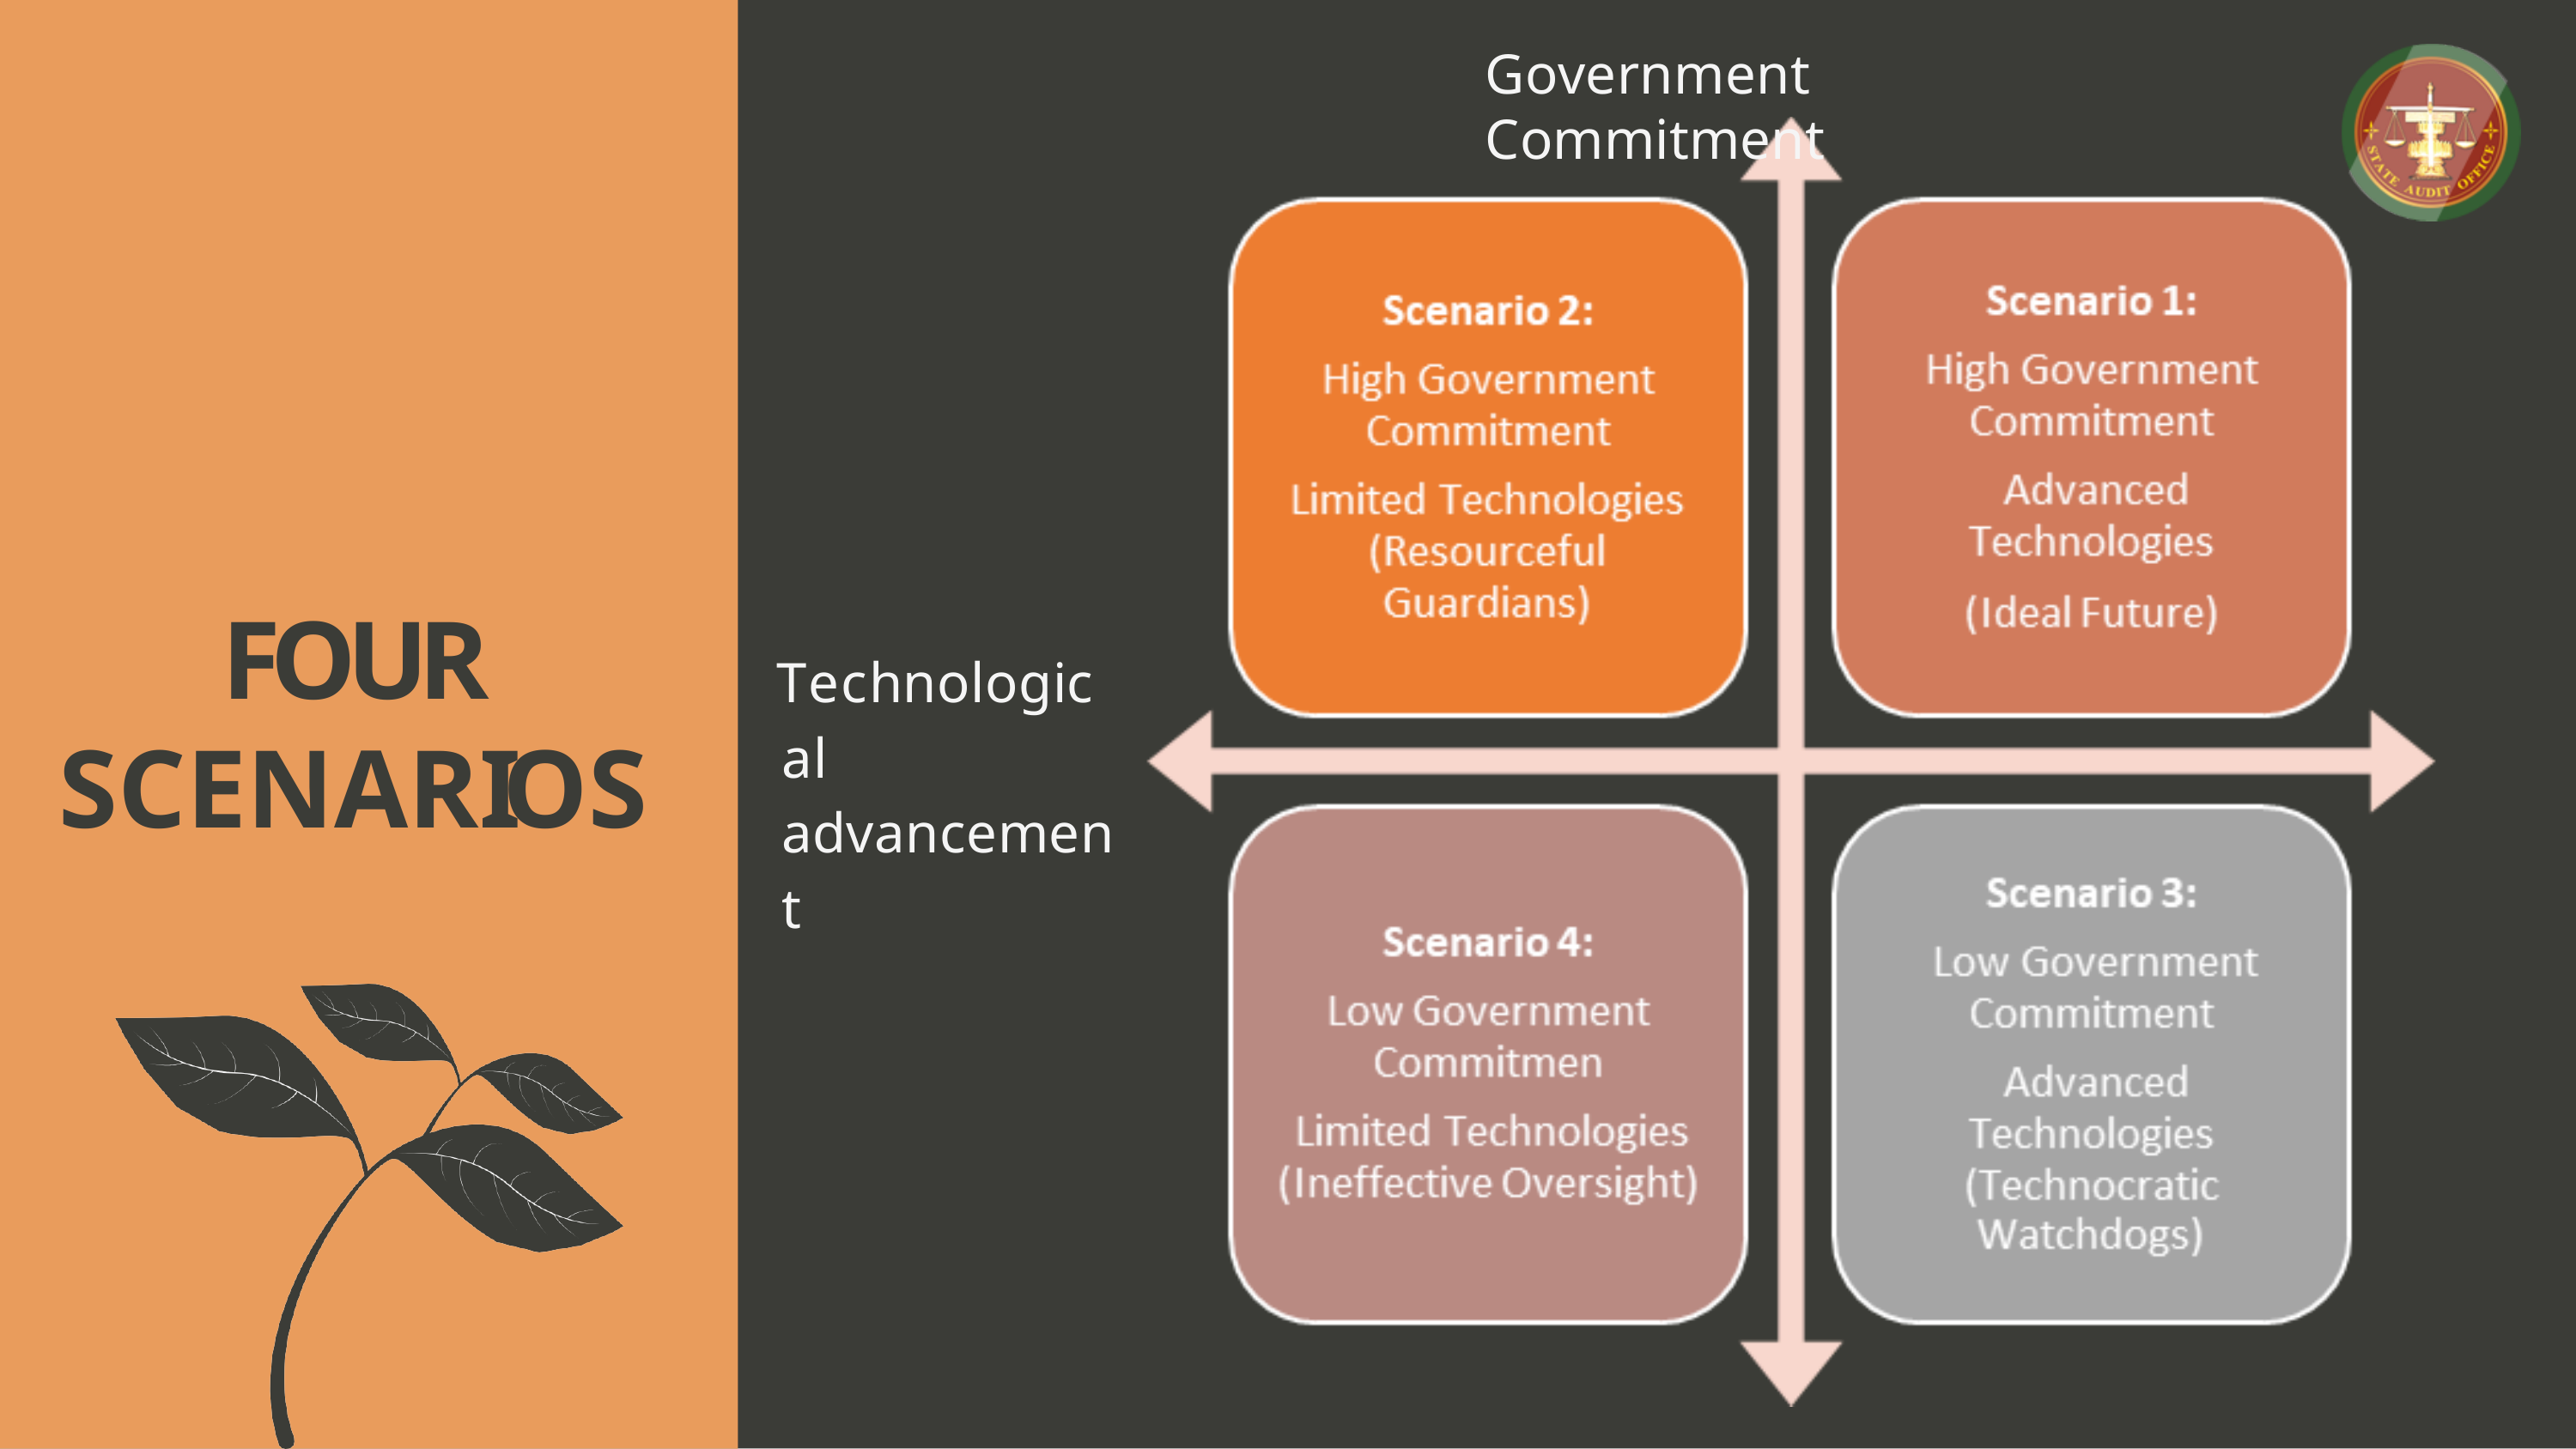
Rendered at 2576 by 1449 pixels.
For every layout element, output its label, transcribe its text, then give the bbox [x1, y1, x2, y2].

text_box FOUR SCENARIOS [57, 589, 682, 849]
picture [114, 983, 624, 1449]
text_box [0, 0, 738, 1449]
text_box Technological advancement [775, 636, 1111, 940]
title Government Commitment [460, 37, 2115, 282]
picture [1115, 43, 2521, 1407]
